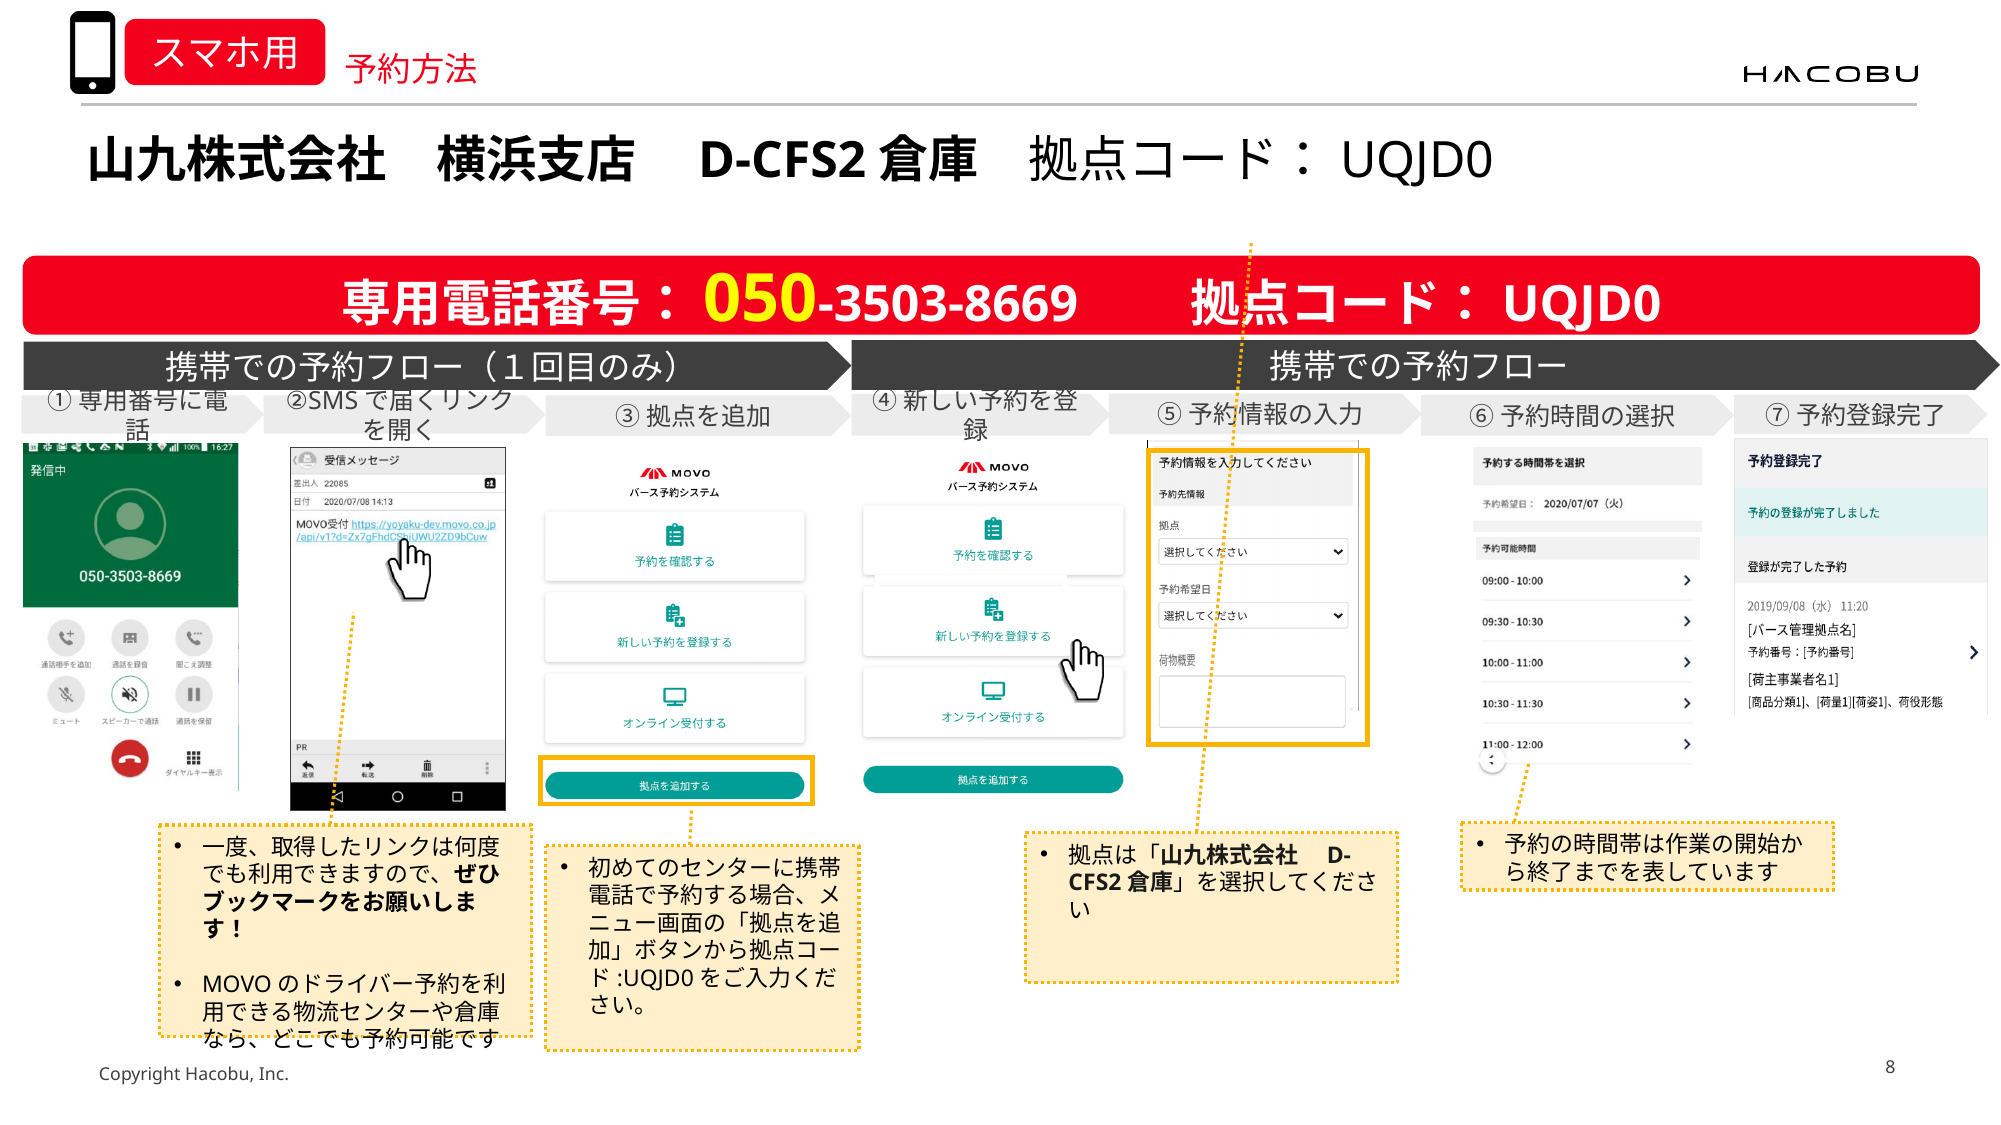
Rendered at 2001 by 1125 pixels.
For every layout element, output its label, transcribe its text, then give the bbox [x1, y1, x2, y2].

text_box [1150, 745, 1357, 754]
text_box 予約の時間帯は作業の開始から終了までを表しています [1461, 820, 1834, 890]
text_box 初めてのセンターに携帯電話で予約する場合、メニュー画面の「拠点を追加」ボタンから拠点コード:UQJD0をご入力ください。 [545, 843, 859, 1051]
picture [1790, 66, 1801, 82]
text_box 専用電話番号：050-3503-8669 拠点コード：UQJD0 [21, 254, 1982, 336]
text_box [1148, 449, 1369, 745]
picture [23, 443, 239, 791]
picture [1836, 66, 1860, 82]
text_box 携帯での予約フロー [851, 340, 2000, 390]
picture [856, 445, 1132, 805]
text_box ①専用番号に電話 [21, 395, 263, 434]
picture [1473, 447, 1703, 777]
picture [1807, 66, 1830, 82]
text_box 携帯での予約フロー（１回目のみ） [23, 341, 851, 390]
text_box スマホ用 [134, 17, 327, 87]
text_box ⑥予約時間の選択 [1421, 395, 1734, 436]
picture [538, 451, 813, 810]
picture [290, 447, 506, 811]
text_box ⑤予約情報の入力 [1108, 393, 1421, 435]
picture [1734, 438, 1988, 715]
text_box ②SMSで届くリンクを開く [263, 395, 545, 434]
picture [1147, 440, 1360, 743]
text_box 拠点は「山九株式会社 D-CFS2倉庫」を選択してください [1025, 827, 1398, 983]
text_box 一度、取得したリンクは何度でも利用できますので、ぜひブックマークをお願いします！ MOVOのドライバー予約を利用できる物流センターや倉庫なら、どこでも予約可能です [159, 822, 532, 1037]
picture [1896, 65, 1918, 82]
text_box ④新しい予約を登録 [851, 393, 1108, 436]
picture [51, 11, 134, 94]
title 予約方法 [344, 26, 1790, 115]
text_box ③拠点を追加 [545, 395, 851, 436]
text_box 山九株式会社 横浜支店 D-CFS2倉庫 拠点コード：UQJD0 [71, 119, 1980, 195]
text_box ⑦予約登録完了 [1734, 395, 1988, 434]
picture [1867, 66, 1889, 82]
